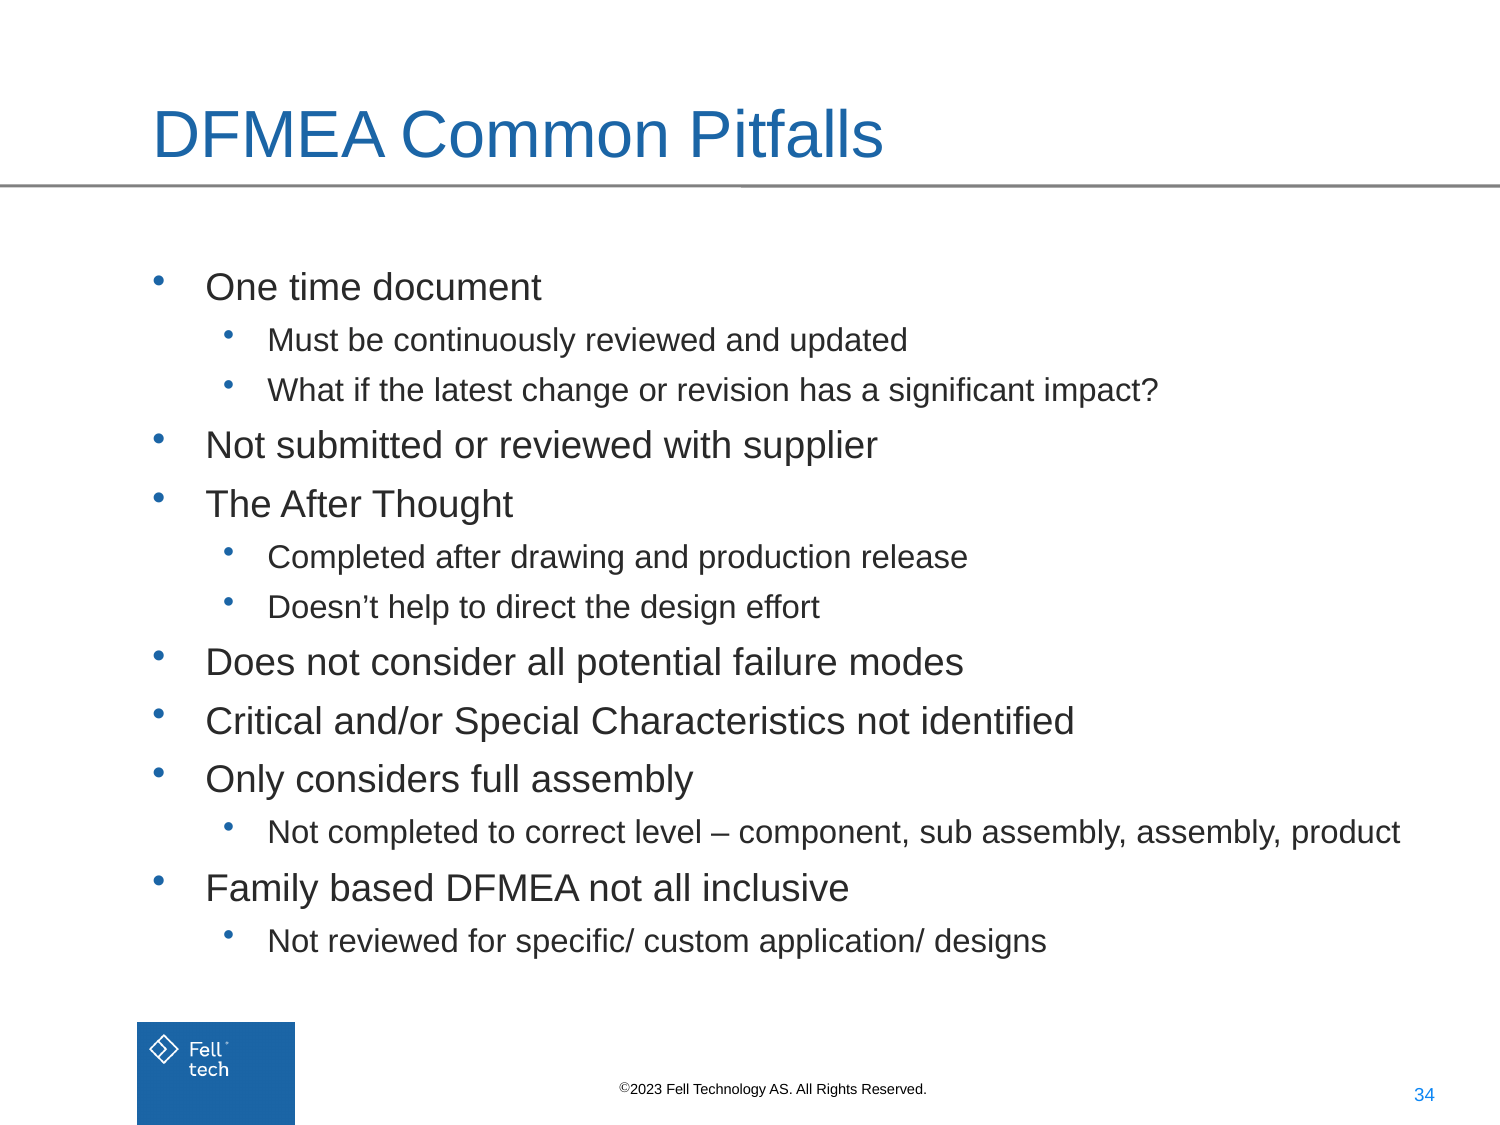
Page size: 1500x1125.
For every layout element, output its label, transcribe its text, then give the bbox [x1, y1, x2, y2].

list One time document Must be continuously reviewed and updated What if the latest change or revision has a significant impact? Not submitted or reviewed with supplier The After Thought Completed after drawing and production release Doesn’t help to direct the design effort Does not consider all potential failure modes Critical and/or Special Characteristics not identified Only considers full assembly Not completed to correct level – component, sub assembly, assembly, product Family based DFMEA not all inclusive Not reviewed for specific/ custom application/ designs [137, 249, 1438, 1021]
title DFMEA Common Pitfalls [137, 0, 1438, 180]
picture [137, 1022, 295, 1125]
